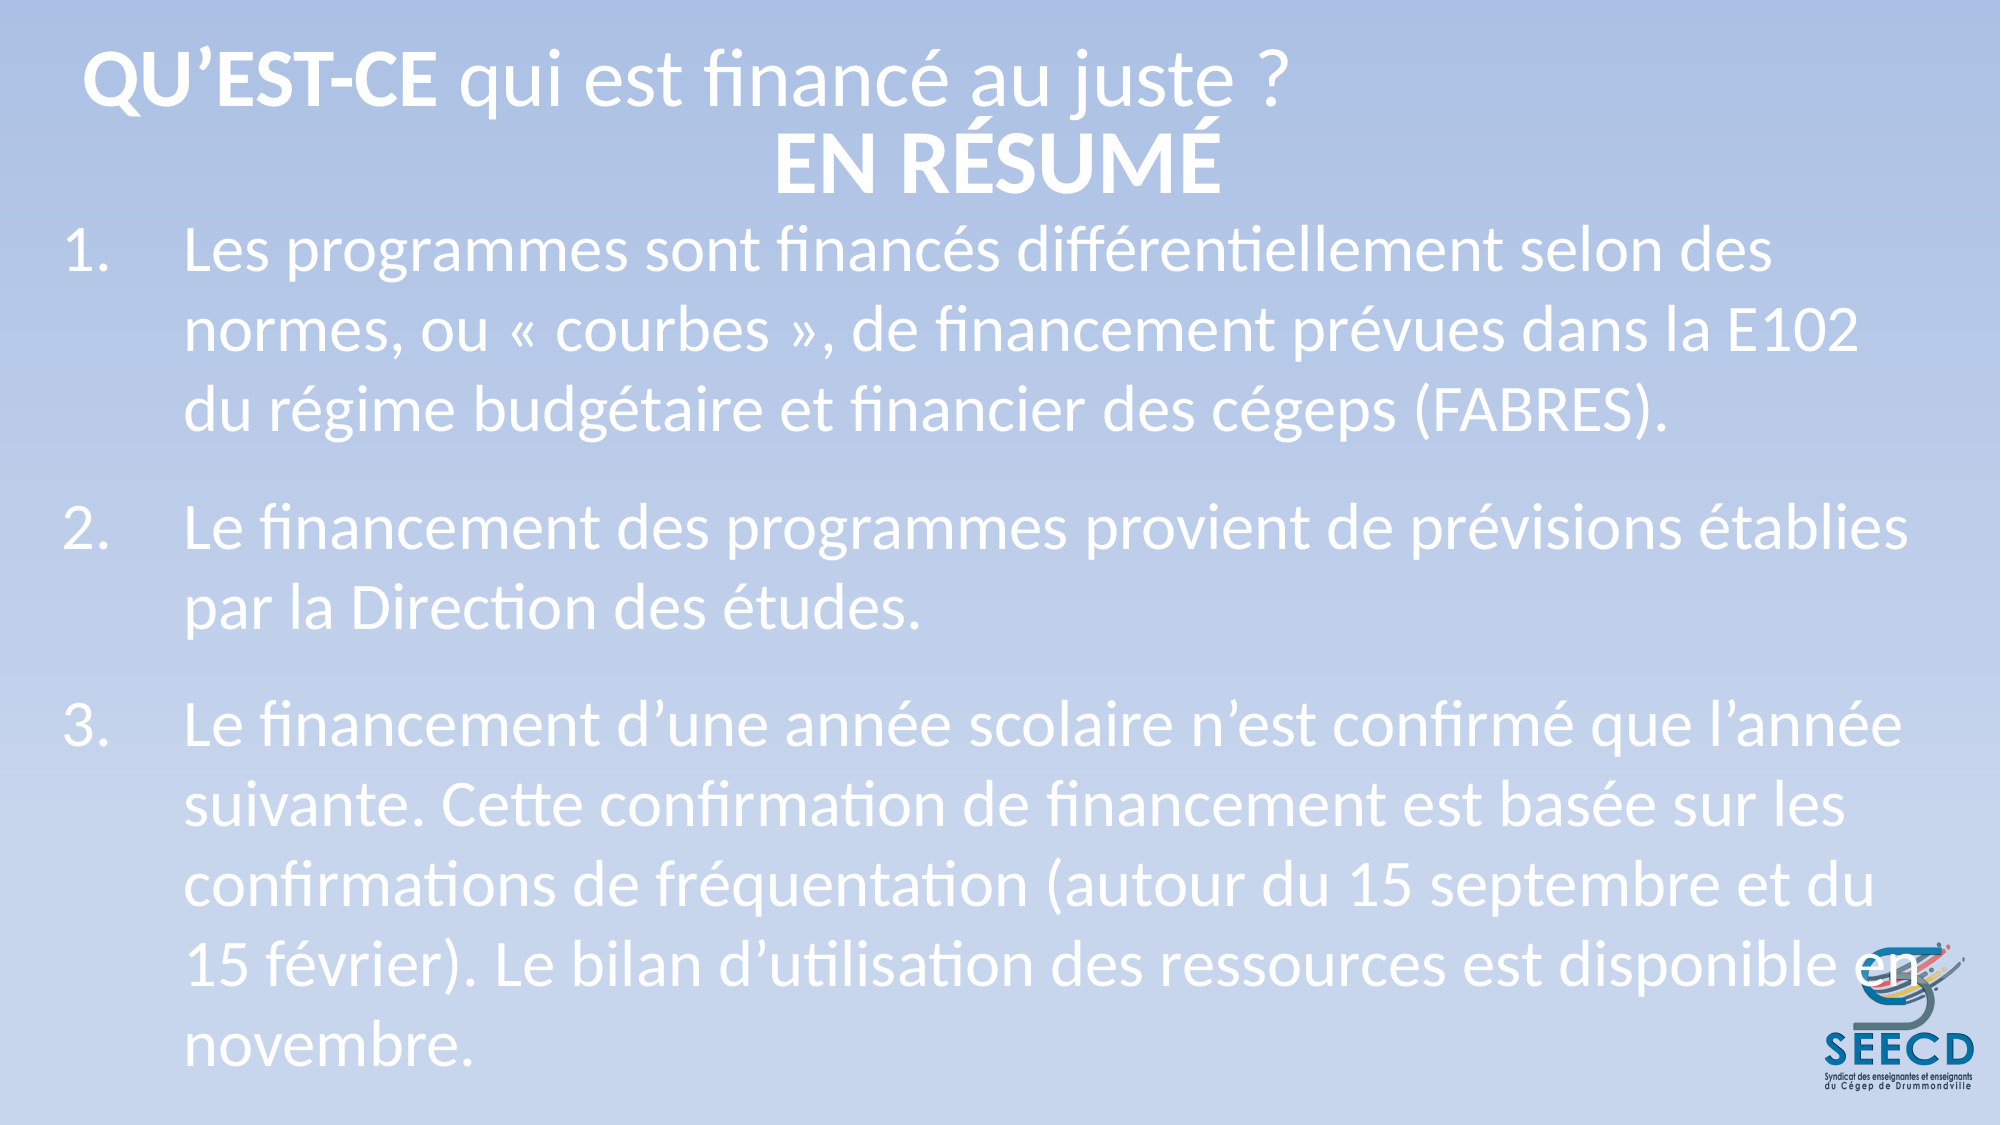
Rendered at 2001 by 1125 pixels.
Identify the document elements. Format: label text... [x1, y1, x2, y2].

text_box Les programmes sont financés différentiellement selon des normes, ou « courbes », de financement prévues dans la E102 du régime budgétaire et financier des cégeps (FABRES). [46, 197, 1954, 453]
text_box QU’EST-CE qui est financé au juste ? [68, 0, 1932, 131]
picture [1823, 942, 1975, 1094]
text_box Le financement d’une année scolaire n’est confirmé que l’année suivante. Cette confirmation de financement est basée sur les confirmations de fréquentation (autour du 15 septembre et du 15 février). Le bilan d’utilisation des ressources est disponible en novembre. [46, 672, 1954, 1087]
text_box EN RÉSUMÉ [758, 94, 1242, 197]
text_box Le financement des programmes provient de prévisions établies par la Direction des études. [46, 475, 1954, 651]
